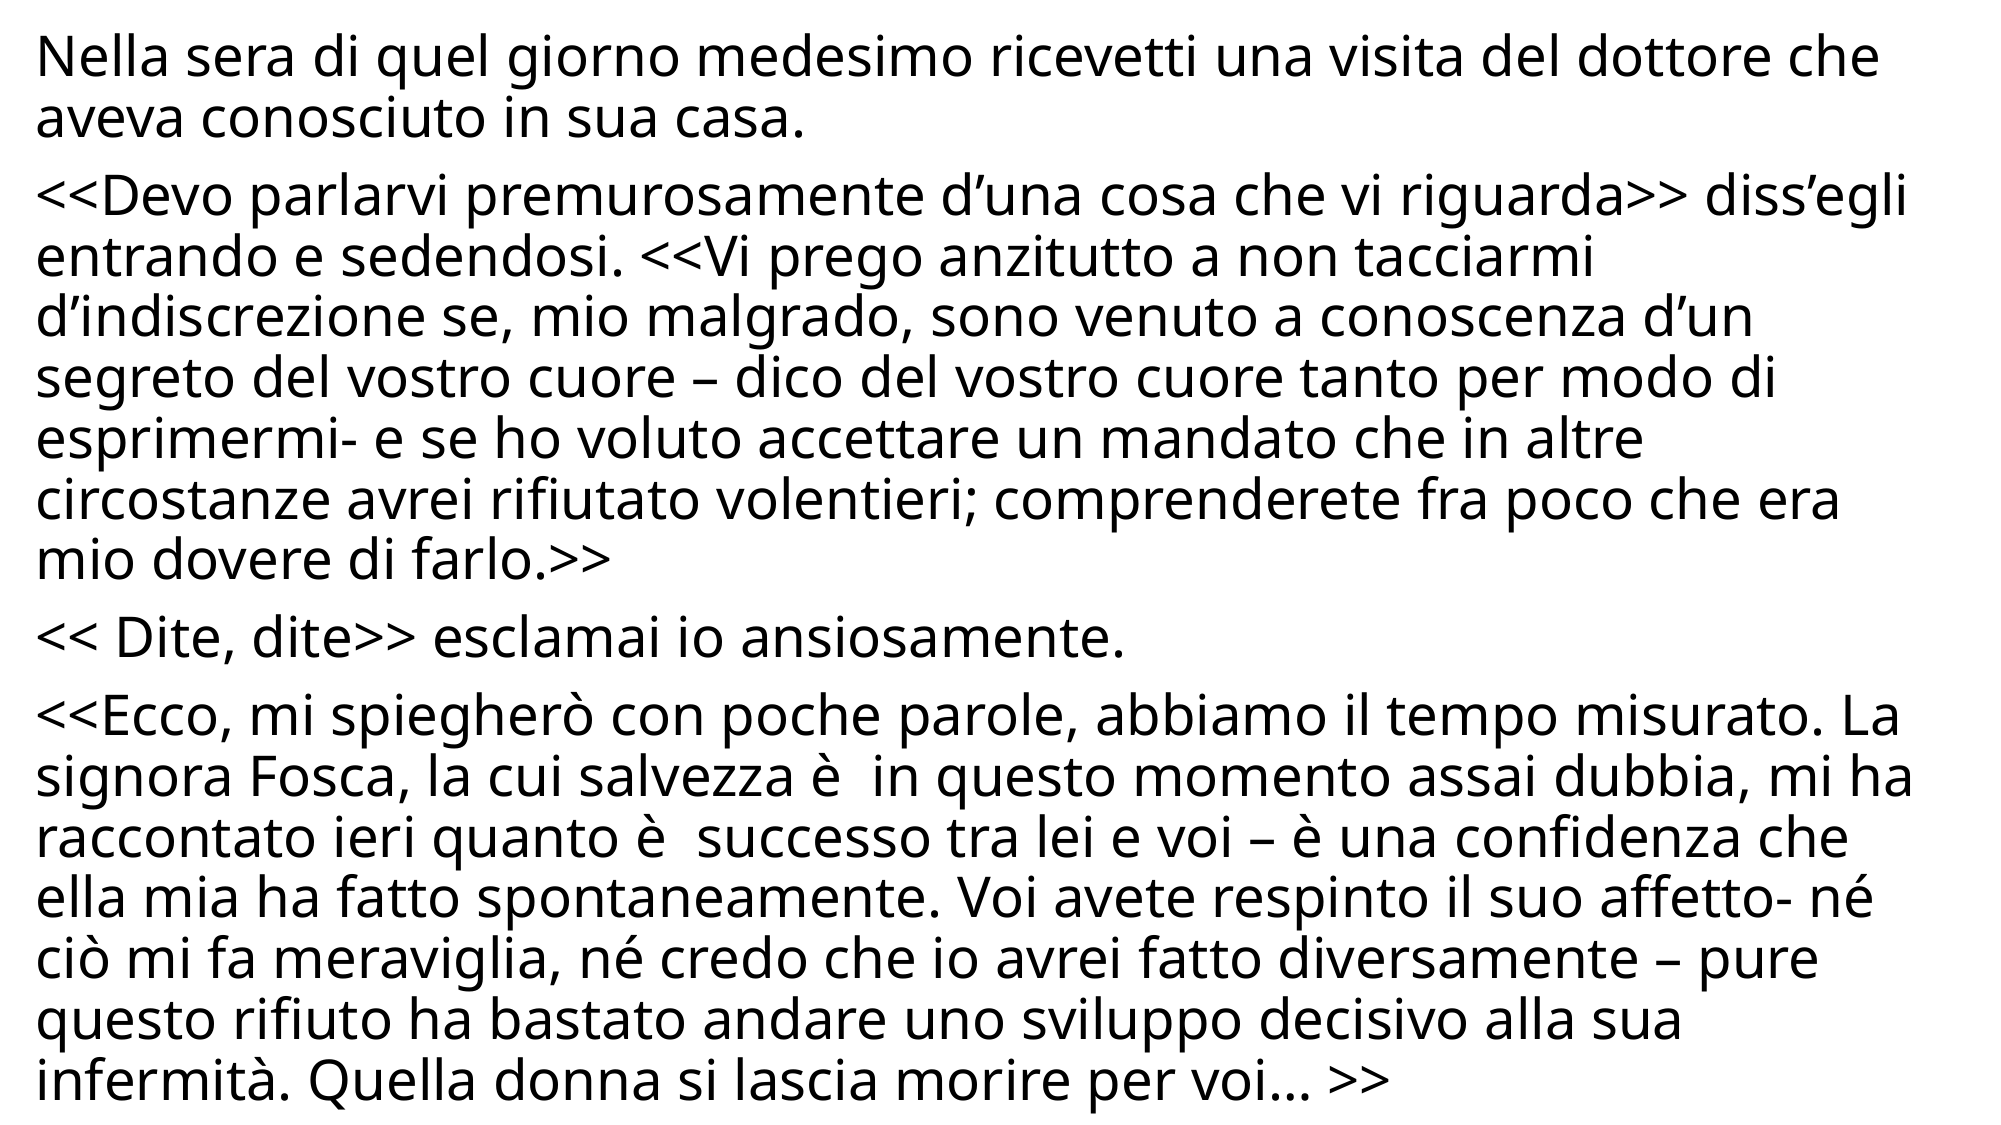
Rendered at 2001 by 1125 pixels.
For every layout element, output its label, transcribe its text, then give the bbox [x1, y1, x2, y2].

list Nella sera di quel giorno medesimo ricevetti una visita del dottore che aveva conosciuto in sua casa. <<Devo parlarvi premurosamente d’una cosa che vi riguarda>> diss’egli entrando e sedendosi. <<Vi prego anzitutto a non tacciarmi d’indiscrezione se, mio malgrado, sono venuto a conoscenza d’un segreto del vostro cuore – dico del vostro cuore tanto per modo di esprimermi- e se ho voluto accettare un mandato che in altre circostanze avrei rifiutato volentieri; comprenderete fra poco che era mio dovere di farlo.>> << Dite, dite>> esclamai io ansiosamente. <<Ecco, mi spiegherò con poche parole, abbiamo il tempo misurato. La signora Fosca, la cui salvezza è in questo momento assai dubbia, mi ha raccontato ieri quanto è successo tra lei e voi – è una confidenza che ella mia ha fatto spontaneamente. Voi avete respinto il suo affetto- né ciò mi fa meraviglia, né credo che io avrei fatto diversamente – pure questo rifiuto ha bastato andare uno sviluppo decisivo alla sua infermità. Quella donna si lascia morire per voi… >> [20, 20, 1958, 1125]
